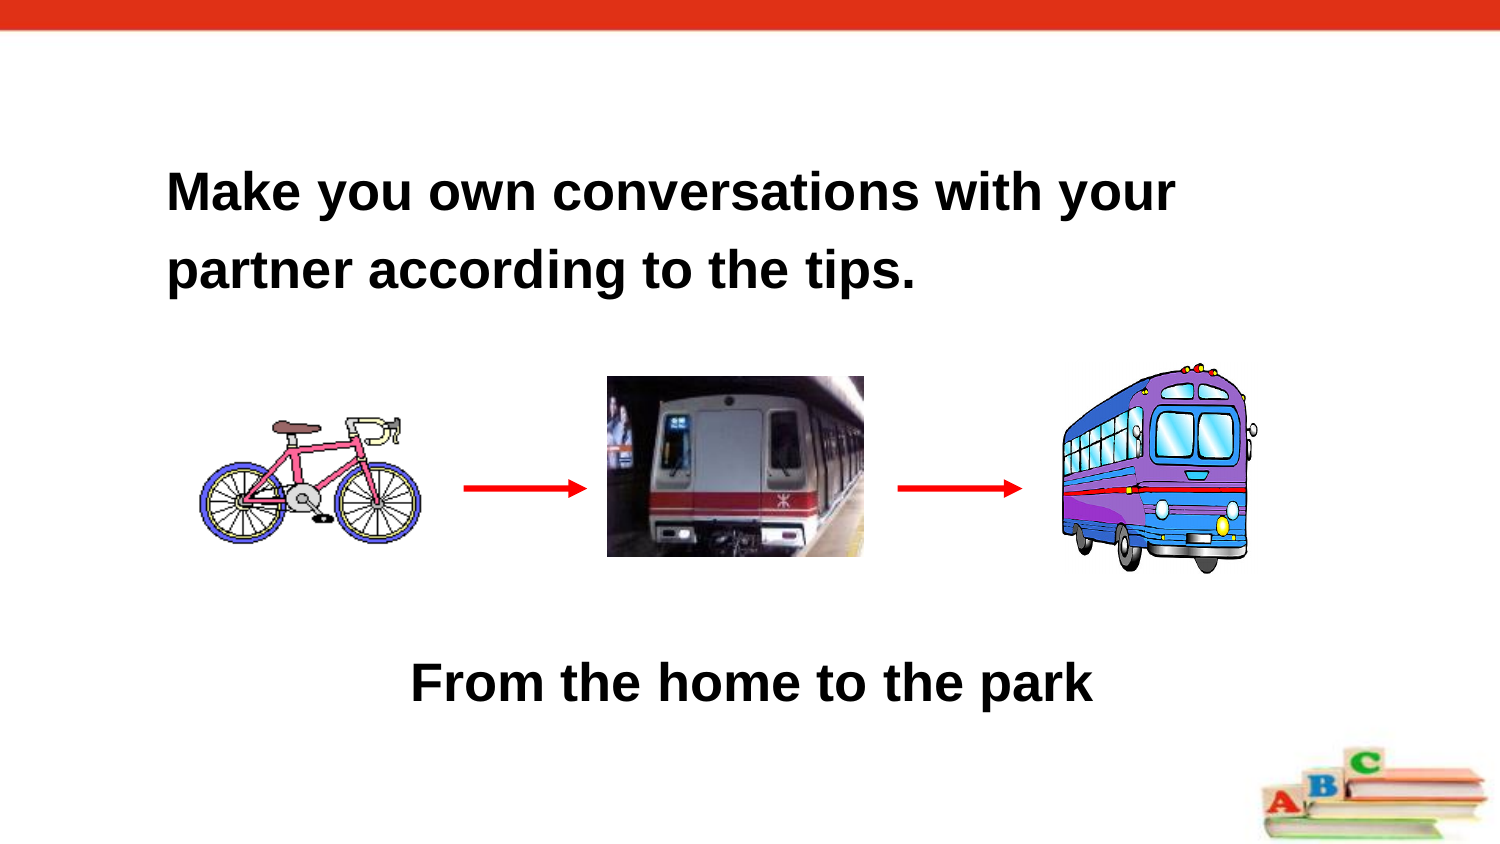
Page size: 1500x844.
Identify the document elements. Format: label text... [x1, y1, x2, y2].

text_box From the home to the park [395, 626, 1110, 720]
picture [0, 0, 1500, 844]
text_box [897, 482, 1023, 495]
text_box [463, 482, 588, 495]
text_box Make you own conversations with your partner according to the tips. [151, 135, 1354, 307]
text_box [1062, 362, 1259, 574]
